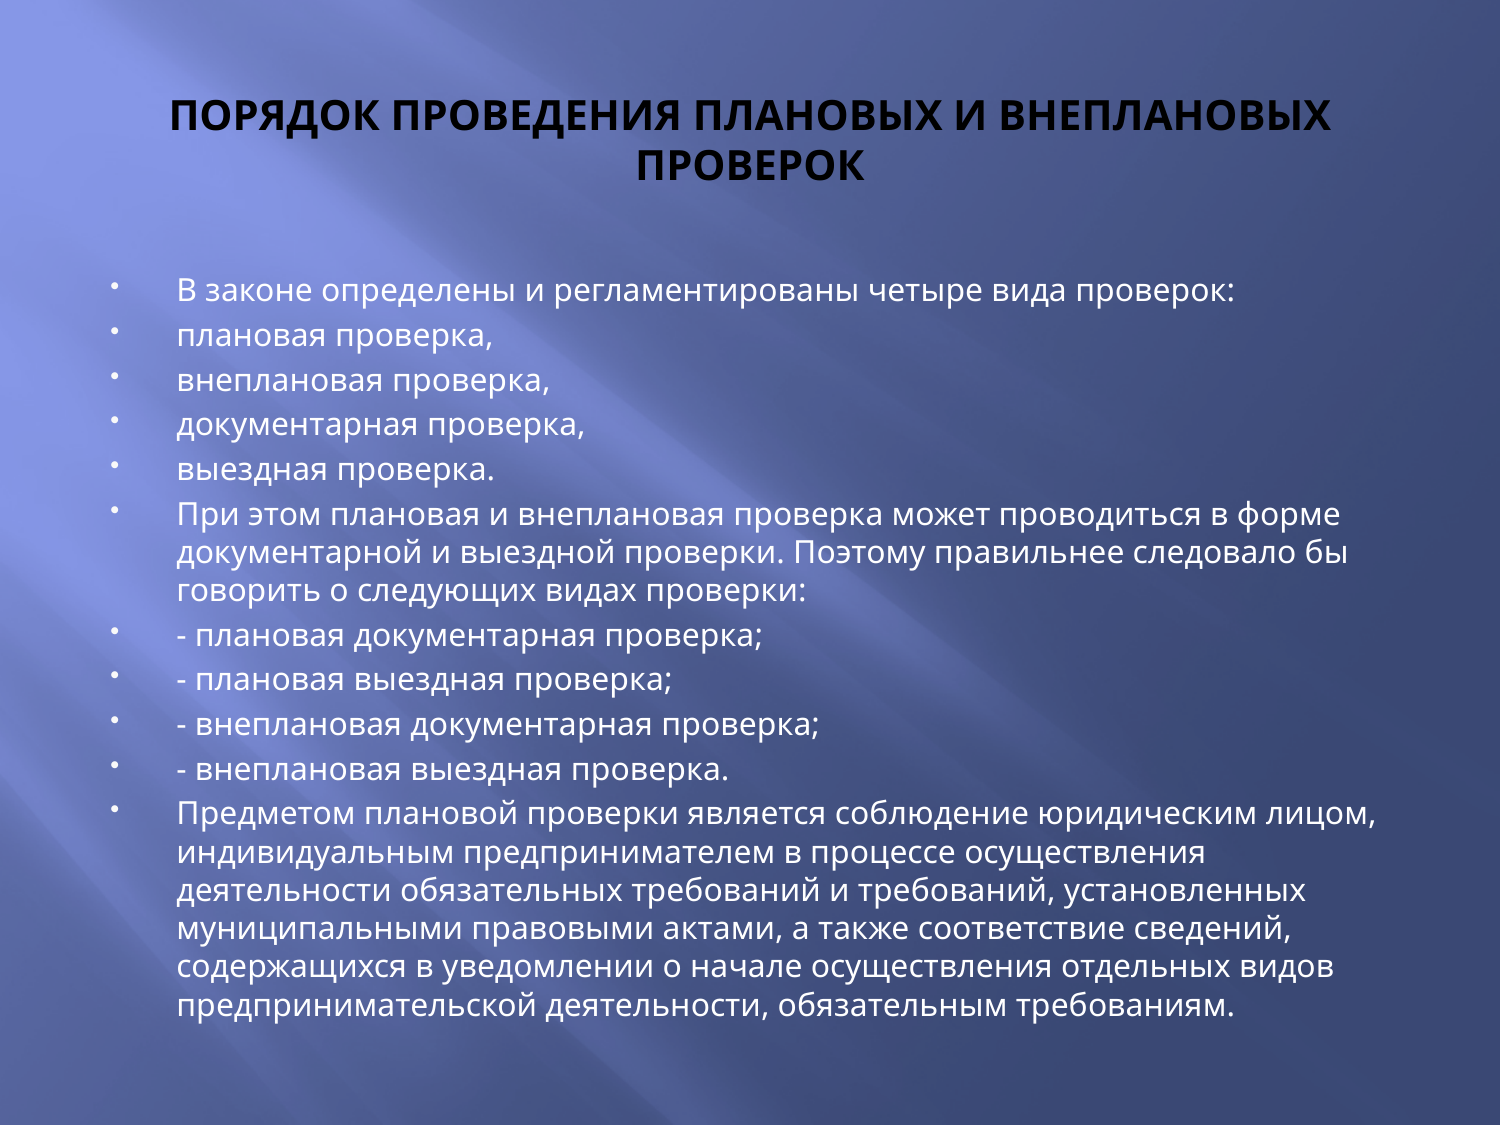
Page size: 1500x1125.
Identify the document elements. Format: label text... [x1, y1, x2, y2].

list В законе определены и регламентированы четыре вида проверок: плановая проверка, внеплановая проверка, документарная проверка, выездная проверка. При этом плановая и внеплановая проверка может проводиться в форме документарной и выездной проверки. Поэтому правильнее следовало бы говорить о следующих видах проверки: - плановая документарная проверка; - плановая выездная проверка; - внеплановая документарная проверка; - внеплановая выездная проверка. Предметом плановой проверки является соблюдение юридическим лицом, индивидуальным предпринимателем в процессе осуществления деятельности обязательных требований и требований, установленных муниципальными правовыми актами, а также соответствие сведений, содержащихся в уведомлении о начале осуществления отдельных видов предпринимательской деятельности, обязательным требованиям. [75, 262, 1425, 1035]
title ПОРЯДОК ПРОВЕДЕНИЯ ПЛАНОВЫХ И ВНЕПЛАНОВЫХ ПРОВЕРОК [75, 45, 1425, 233]
